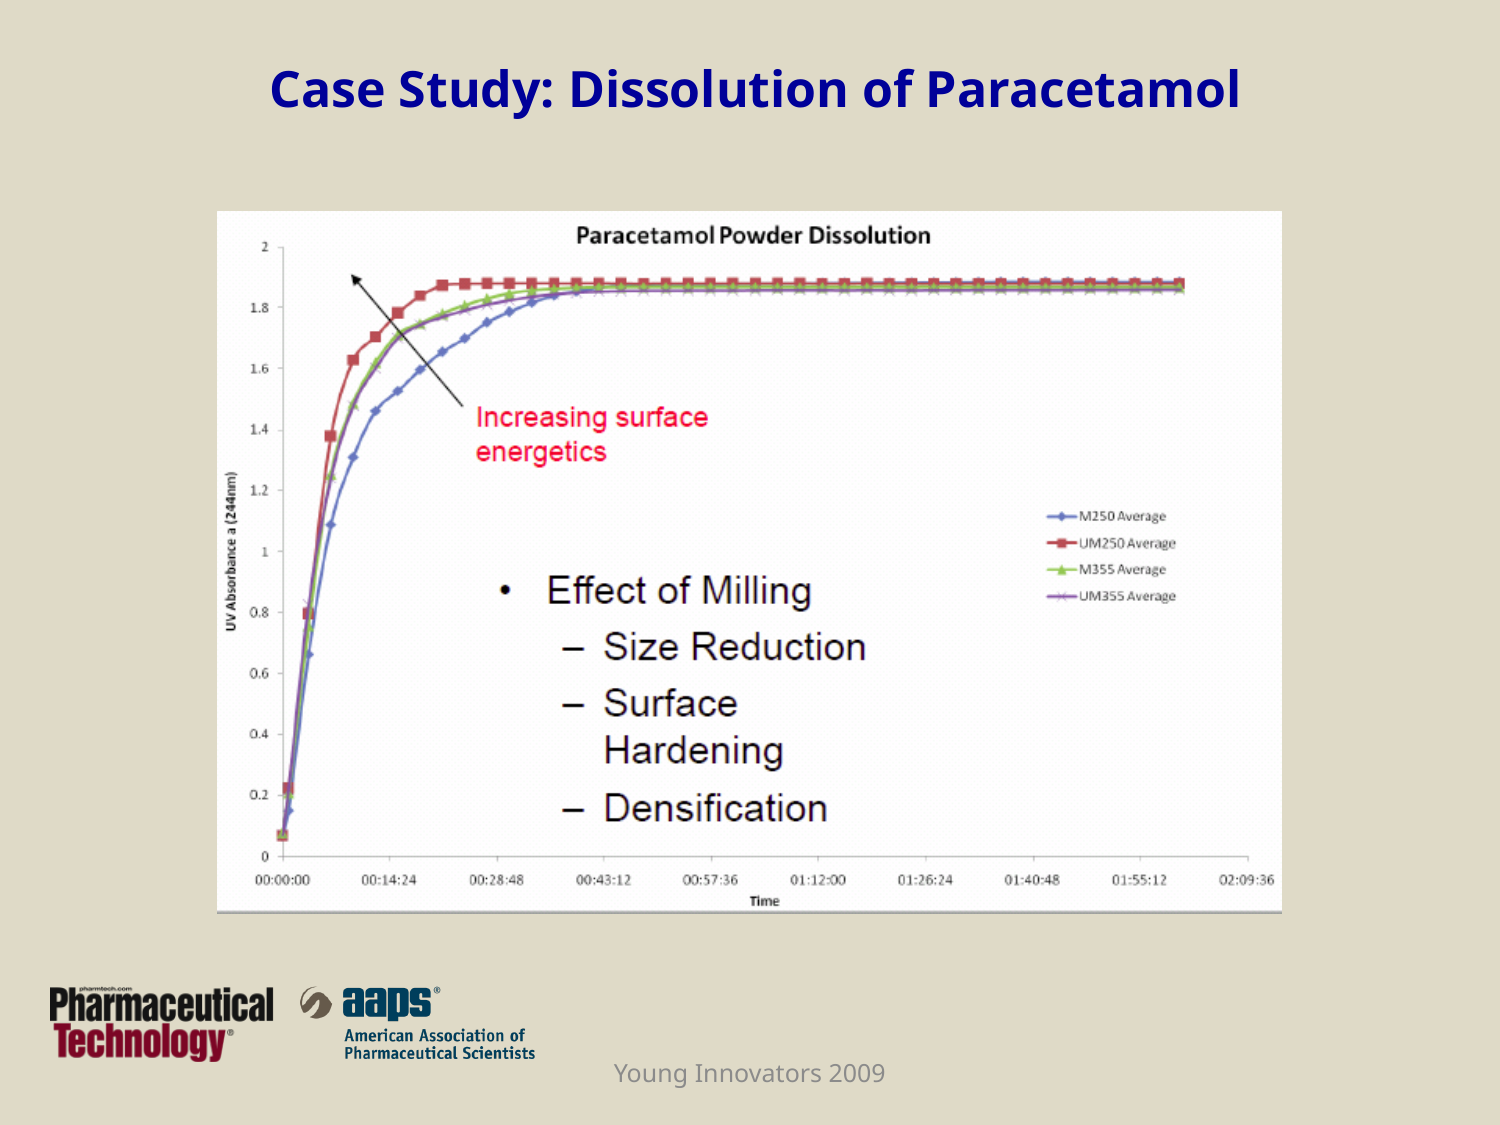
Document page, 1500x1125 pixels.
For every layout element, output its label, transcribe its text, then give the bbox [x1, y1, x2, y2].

picture [299, 986, 535, 1059]
picture [217, 211, 1283, 914]
picture [49, 986, 275, 1062]
text_box Case Study: Dissolution of Paracetamol [100, 49, 1412, 125]
footer Young Innovators 2009 [512, 1042, 988, 1103]
